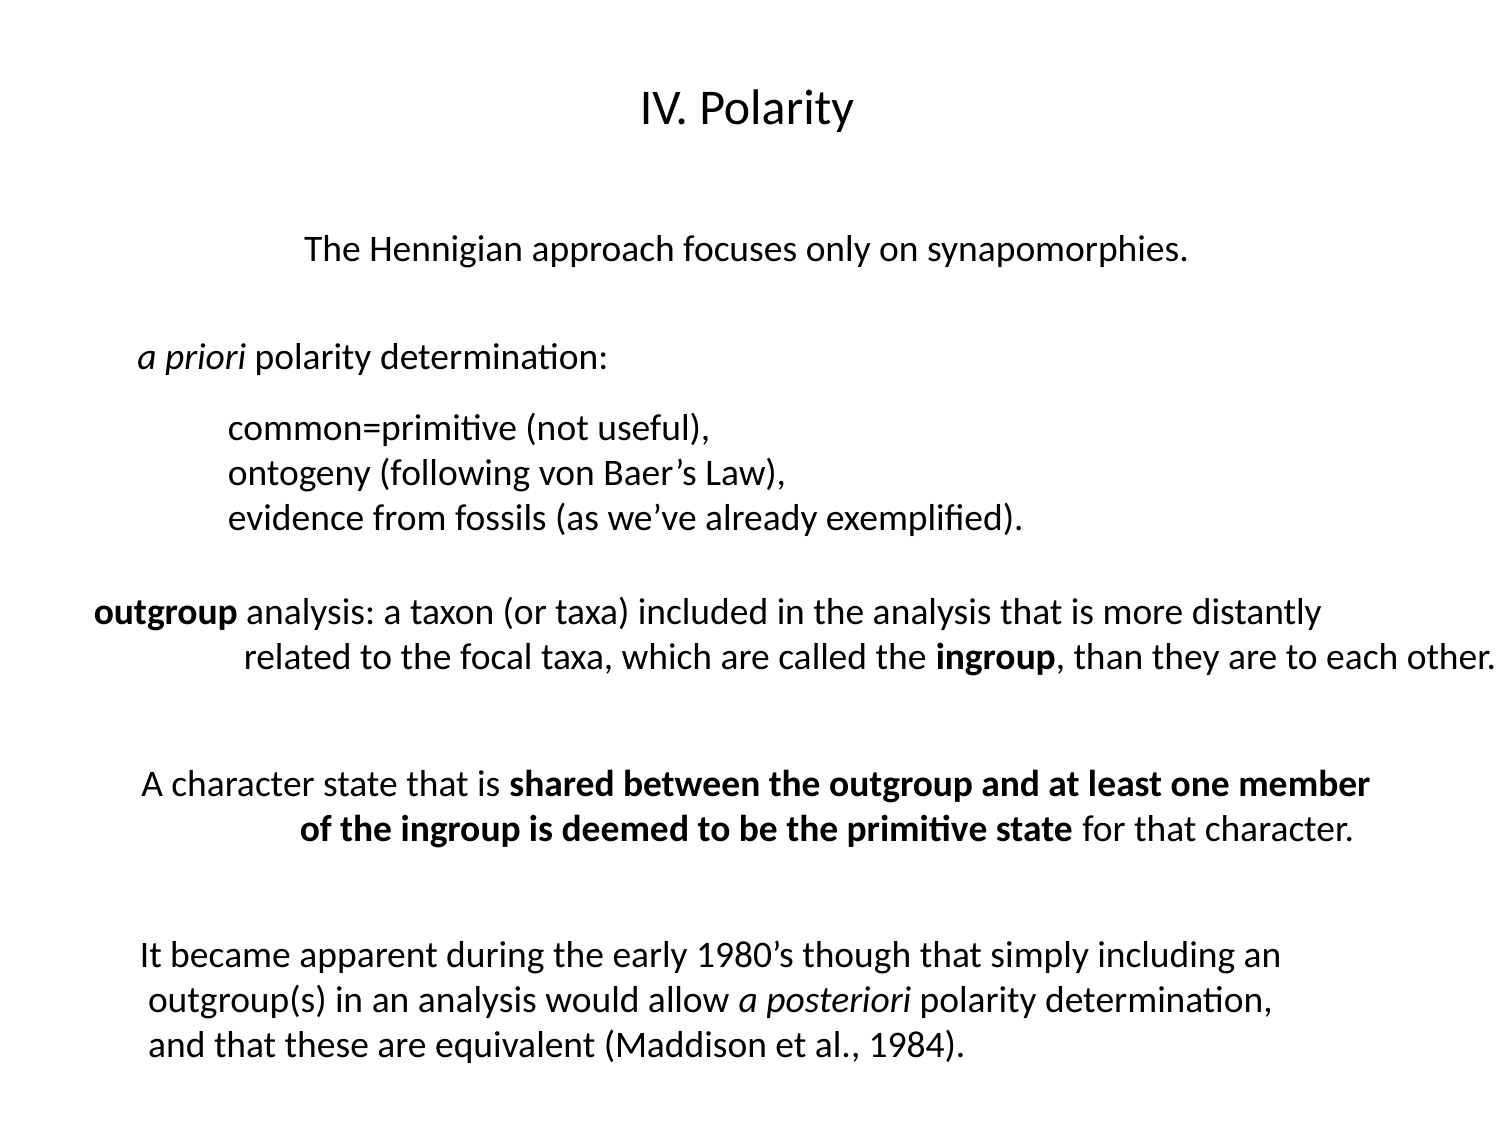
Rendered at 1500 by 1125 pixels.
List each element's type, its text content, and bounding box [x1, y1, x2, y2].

text_box common=primitive (not useful), ontogeny (following von Baer’s Law), evidence from fossils (as we’ve already exemplified). [213, 395, 1049, 546]
text_box IV. Polarity [625, 66, 881, 142]
text_box a priori polarity determination: [122, 324, 624, 385]
text_box It became apparent during the early 1980’s though that simply including an outgroup(s) in an analysis would allow a posteriori polarity determination, and that these are equivalent (Maddison et al., 1984). [124, 922, 1298, 1072]
text_box A character state that is shared between the outgroup and at least one member of the ingroup is deemed to be the primitive state for that character. [126, 751, 1387, 856]
text_box The Hennigian approach focuses only on synapomorphies. [289, 216, 1214, 276]
text_box outgroup analysis: a taxon (or taxa) included in the analysis that is more distantly related to the focal taxa, which are called the ingroup, than they are to each other. [79, 579, 1500, 685]
